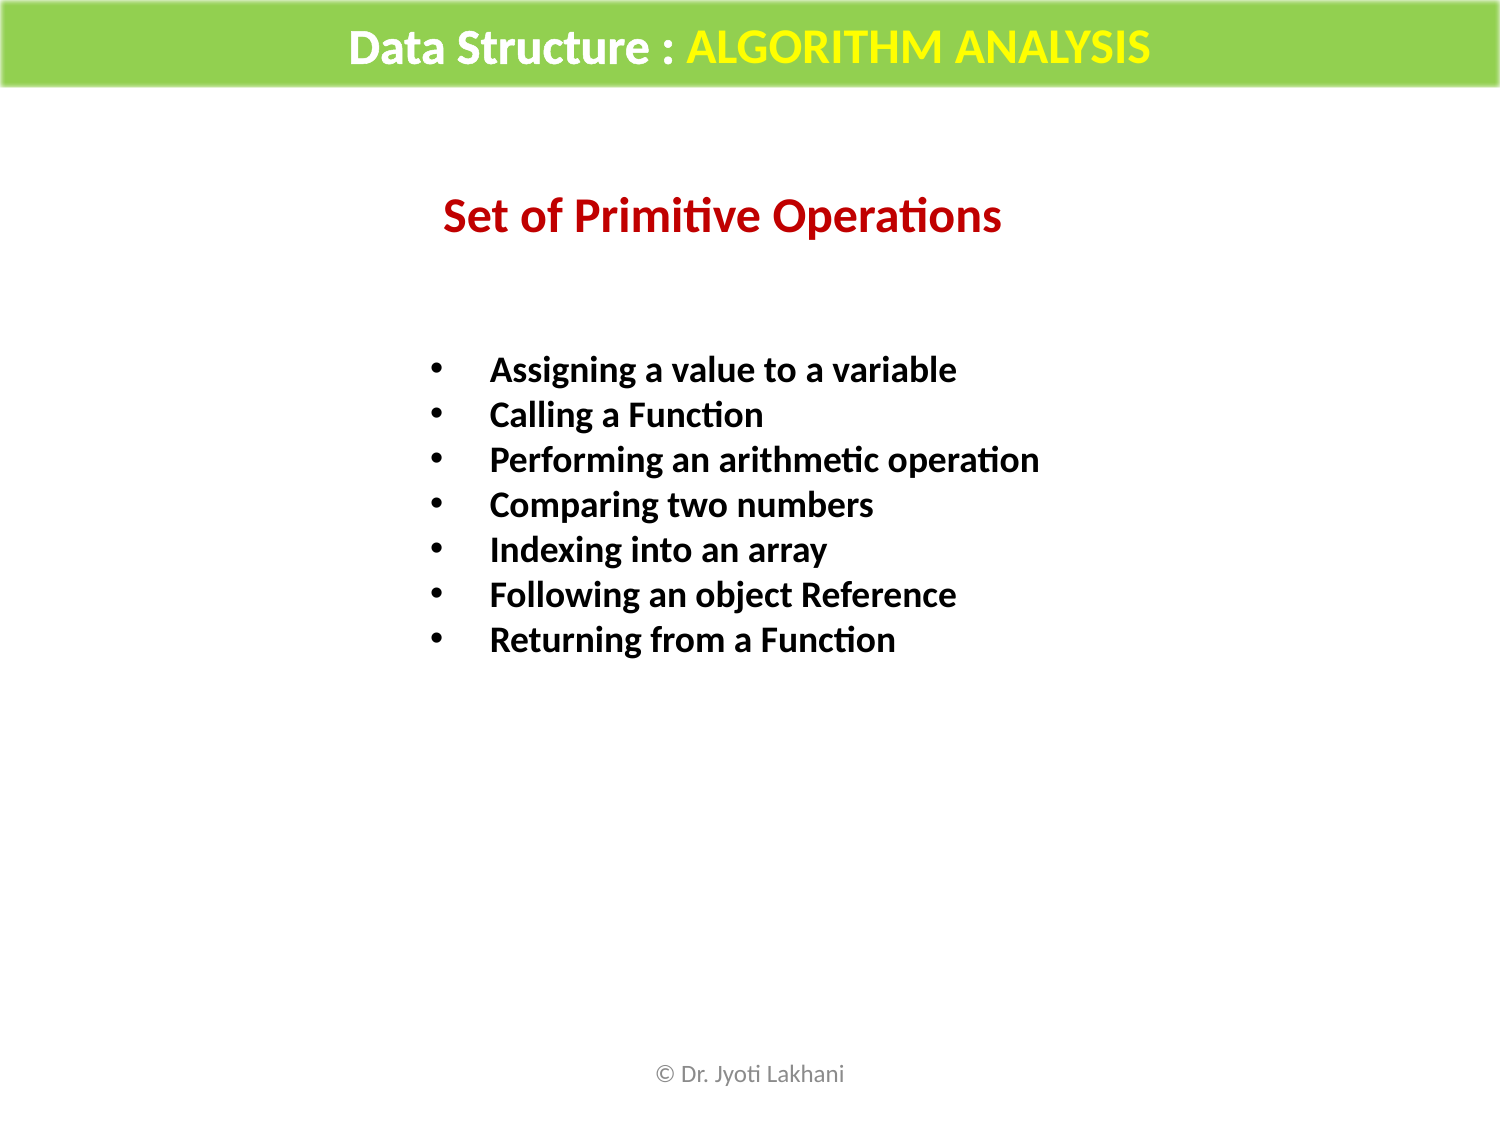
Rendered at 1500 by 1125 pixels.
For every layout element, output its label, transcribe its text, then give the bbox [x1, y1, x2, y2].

text_box Data Structure : ALGORITHM ANALYSIS [0, 0, 1500, 89]
text_box Set of Primitive Operations [428, 174, 1018, 250]
footer © Dr. Jyoti Lakhani [512, 1042, 988, 1103]
text_box Assigning a value to a variable Calling a Function Performing an arithmetic operation Comparing two numbers Indexing into an array Following an object Reference Returning from a Function [415, 337, 1056, 758]
